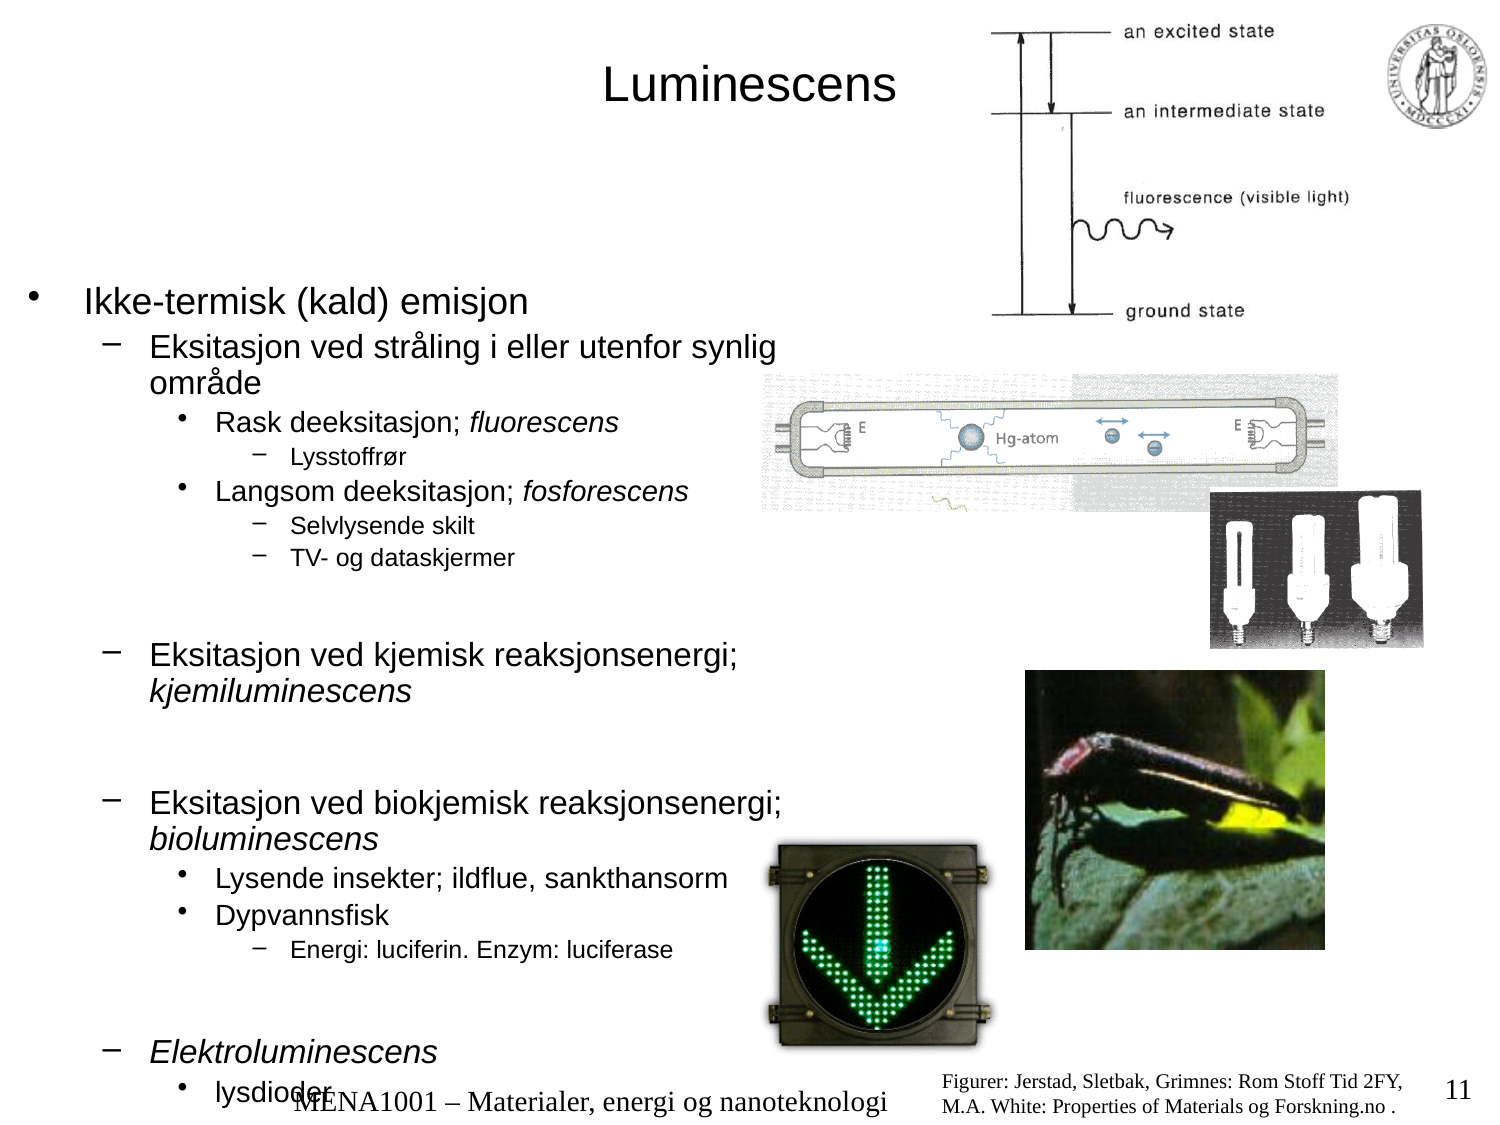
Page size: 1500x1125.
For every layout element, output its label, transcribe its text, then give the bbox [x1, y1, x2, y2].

picture [1024, 670, 1326, 951]
picture [762, 374, 1426, 649]
title Luminescens [112, 0, 1388, 176]
list Ikke-termisk (kald) emisjon Eksitasjon ved stråling i eller utenfor synlig område Rask deeksitasjon; fluorescens Lysstoffrør Langsom deeksitasjon; fosforescens Selvlysende skilt TV- og dataskjermer Eksitasjon ved kjemisk reaksjonsenergi; kjemiluminescens Eksitasjon ved biokjemisk reaksjonsenergi; bioluminescens Lysende insekter; ildflue, sankthansorm Dypvannsfisk Energi: luciferin. Enzym: luciferase Elektroluminescens lysdioder [12, 274, 813, 1076]
picture [760, 833, 999, 1057]
picture [962, 12, 1363, 335]
picture [1388, 24, 1500, 129]
slide_number 11 [1349, 1062, 1488, 1113]
footer MENA1001 – Materialer, energi og nanoteknologi [194, 1074, 927, 1125]
text_box Figurer: Jerstad, Sletbak, Grimnes: Rom Stoff Tid 2FY, M.A. White: Properties of Materials og Forskning.no . [927, 1059, 1440, 1125]
